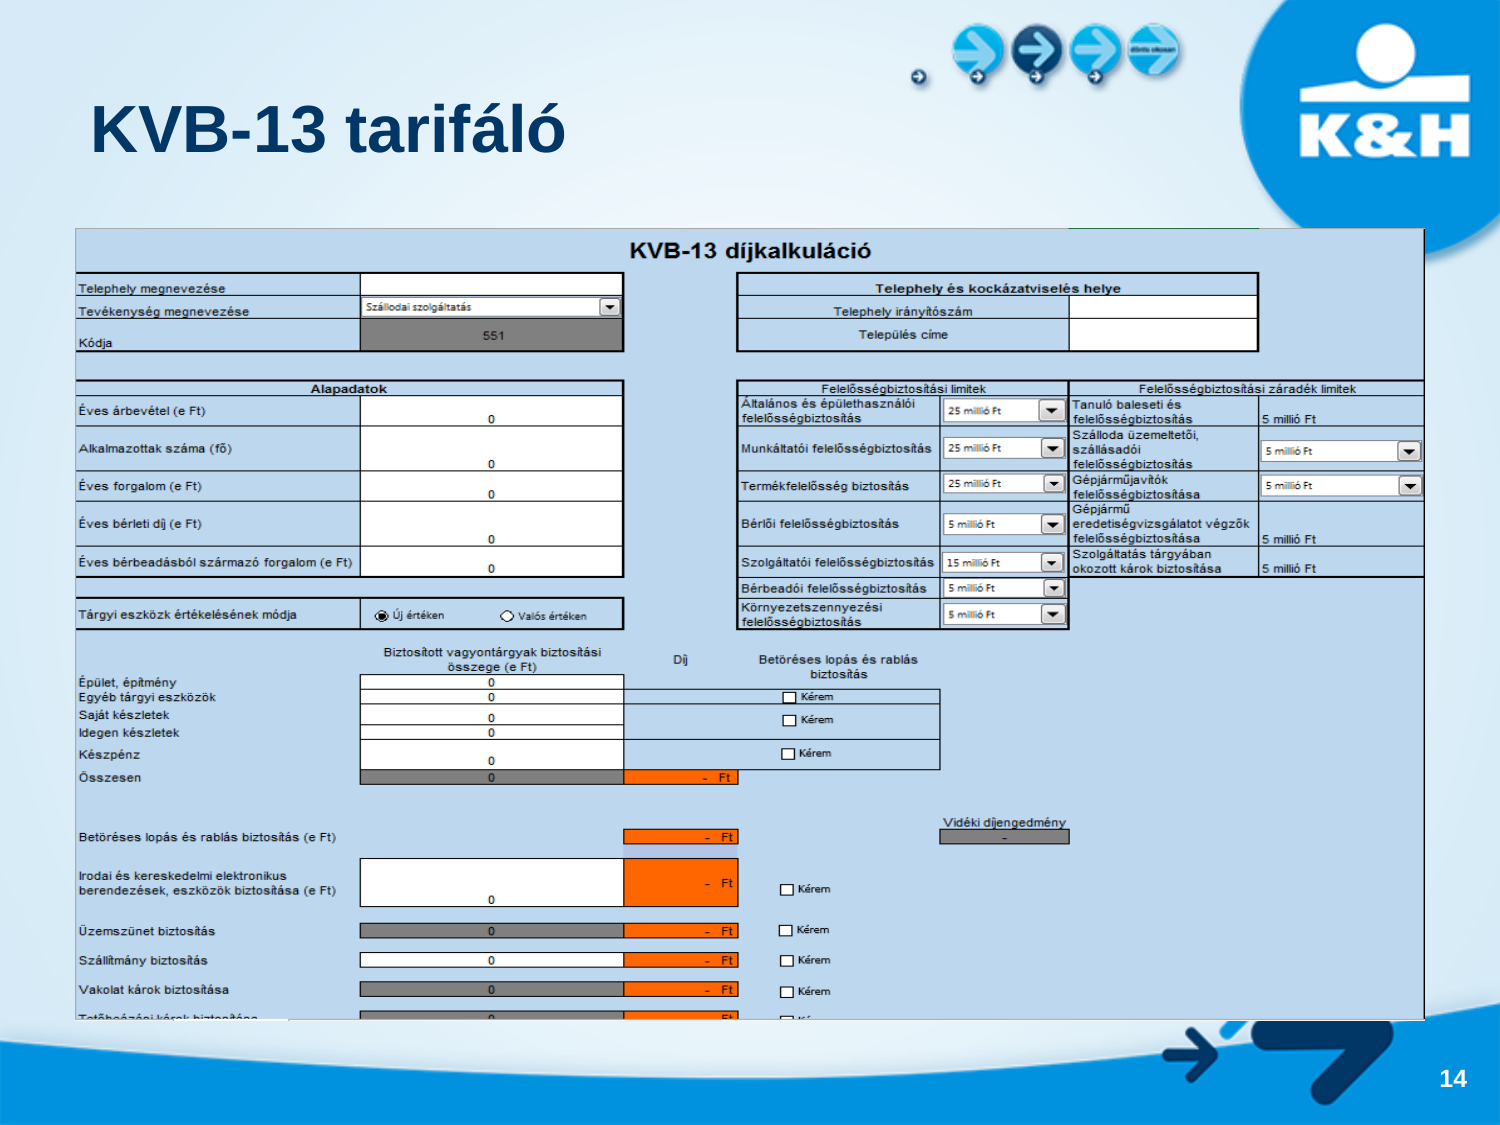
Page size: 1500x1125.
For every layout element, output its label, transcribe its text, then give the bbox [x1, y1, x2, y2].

slide_number 14 [1376, 1050, 1483, 1106]
title KVB-13 tarifáló [75, 78, 1137, 227]
picture [1298, 109, 1472, 160]
picture [0, 0, 1500, 1105]
picture [1298, 21, 1472, 105]
